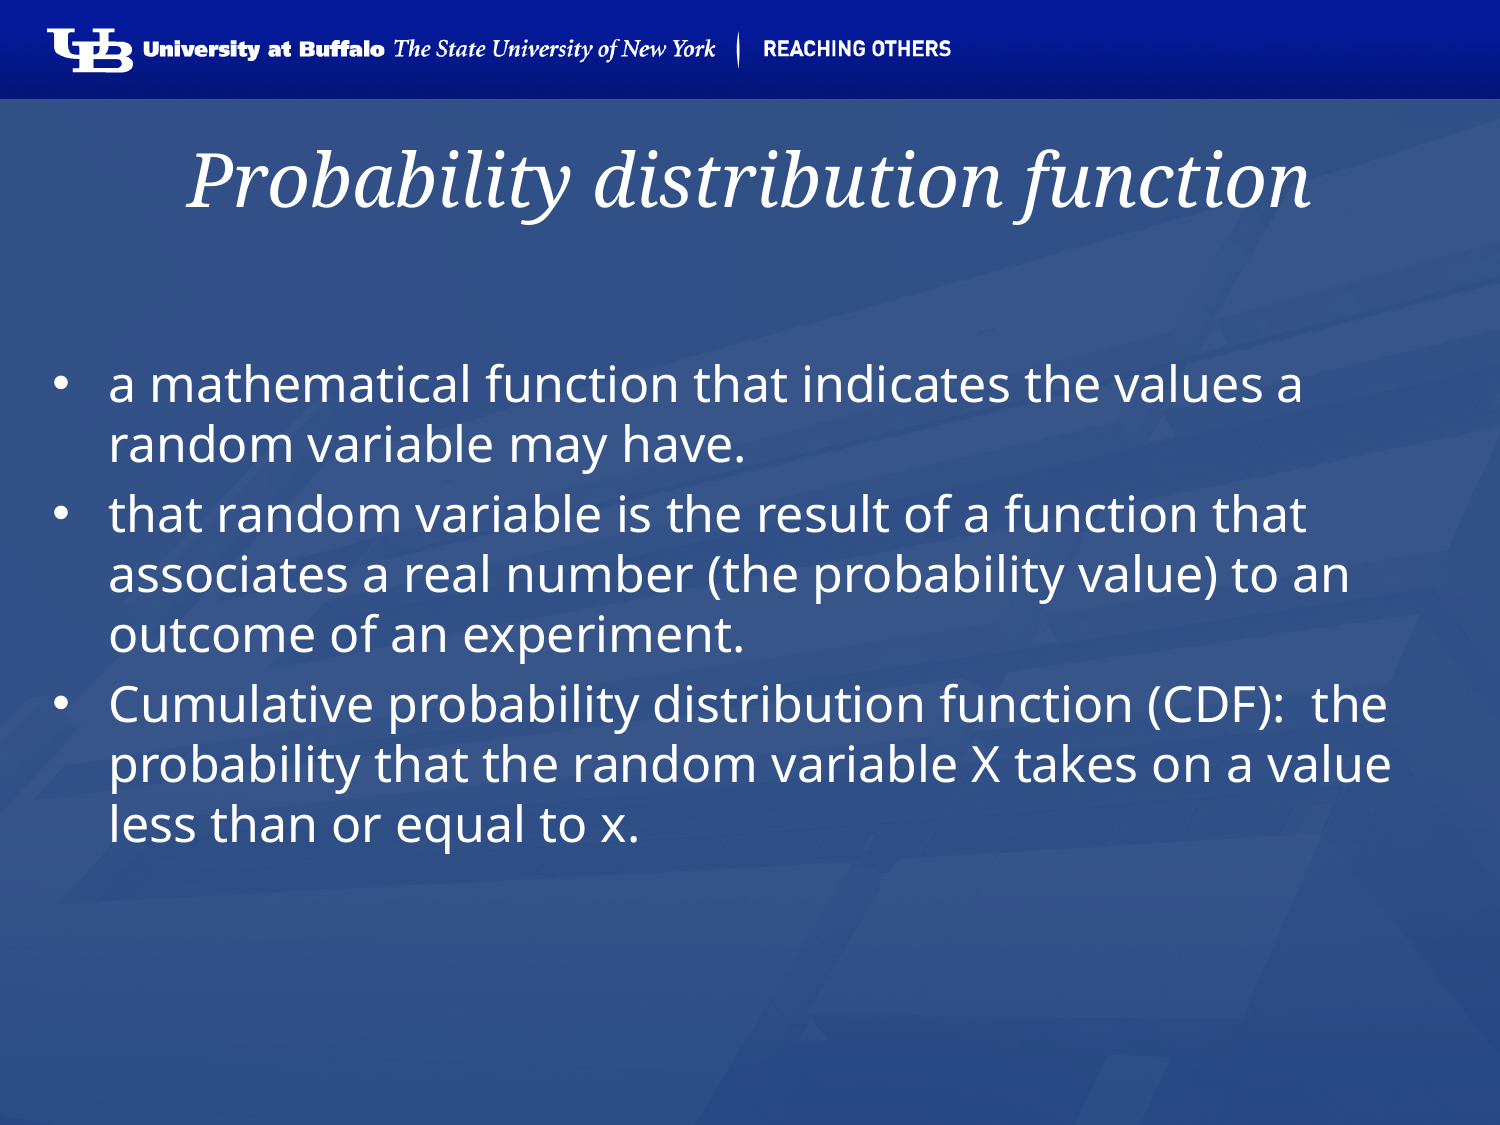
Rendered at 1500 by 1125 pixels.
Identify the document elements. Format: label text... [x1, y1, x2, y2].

list a mathematical function that indicates the values a random variable may have. that random variable is the result of a function that associates a real number (the probability value) to an outcome of an experiment. Cumulative probability distribution function (CDF): the probability that the random variable X takes on a value less than or equal to x. [37, 275, 1463, 1088]
title Probability distribution function [37, 125, 1463, 250]
picture [0, 0, 1500, 99]
